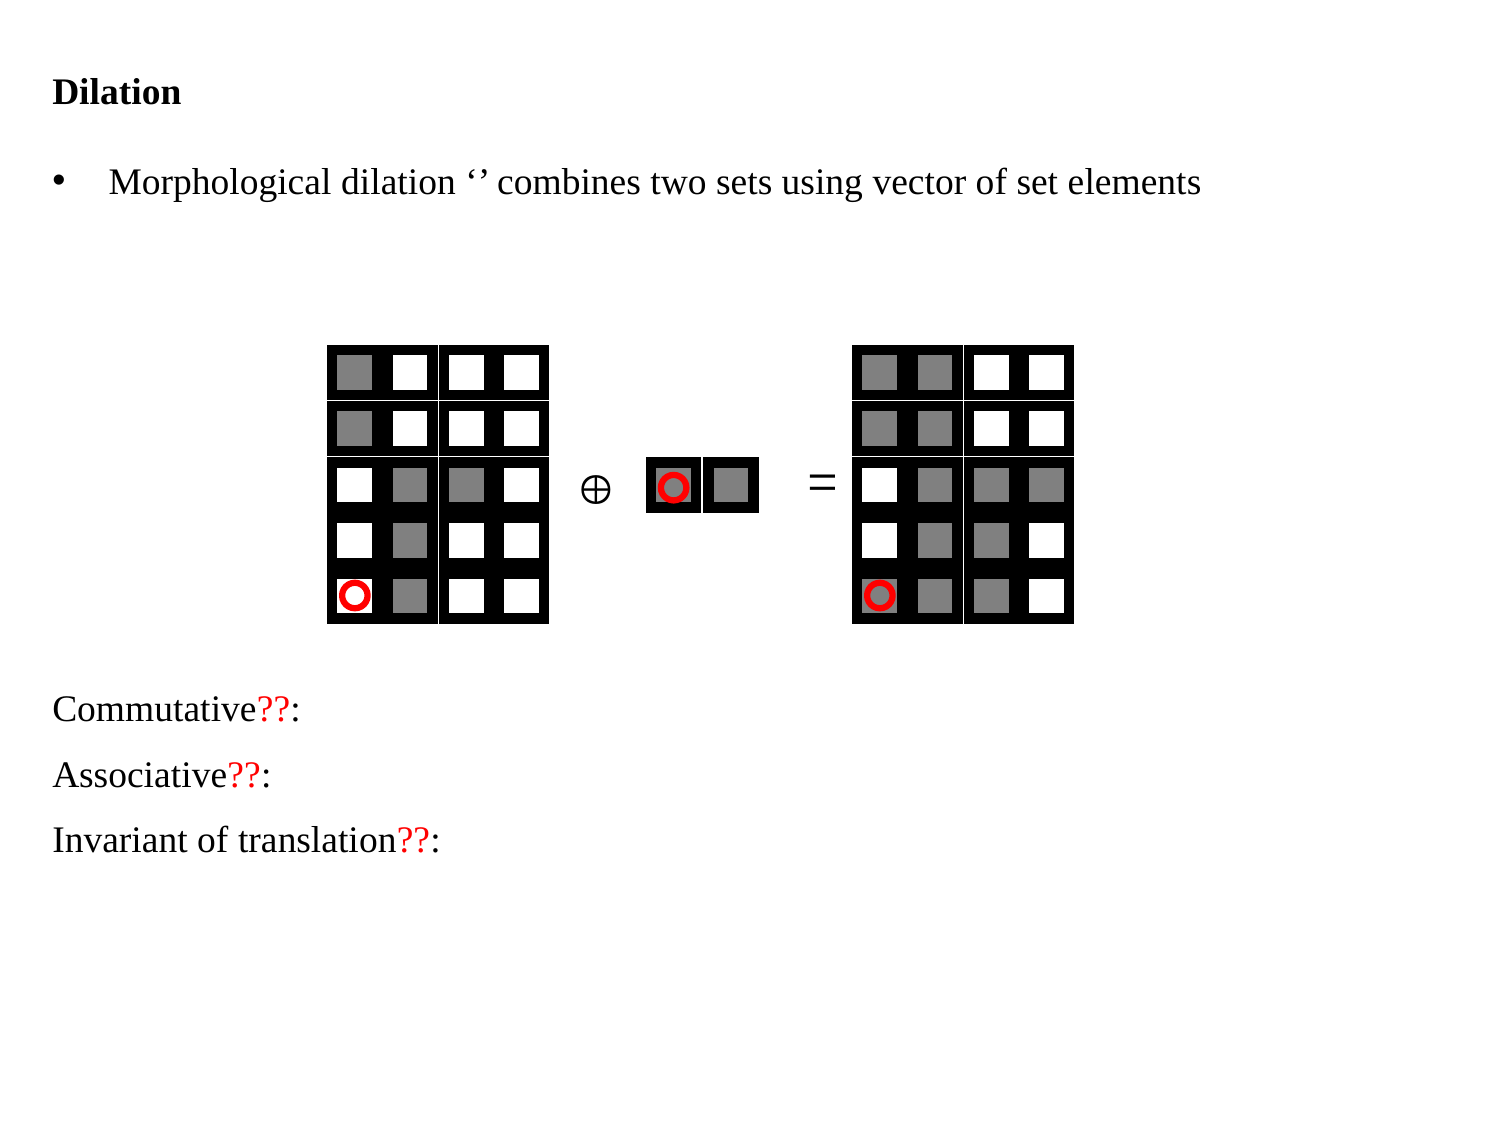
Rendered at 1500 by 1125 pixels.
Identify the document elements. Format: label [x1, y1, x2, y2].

text_box [968, 573, 1014, 619]
text_box [443, 406, 489, 452]
text_box [912, 462, 958, 508]
text_box [499, 462, 545, 508]
text_box [387, 350, 433, 396]
text_box [443, 517, 489, 563]
text_box [387, 406, 433, 452]
text_box [1024, 462, 1070, 508]
text_box [912, 406, 958, 452]
text_box [443, 462, 489, 508]
text_box [800, 473, 835, 502]
text_box [332, 573, 378, 619]
text_box [387, 462, 433, 508]
text_box [332, 406, 378, 452]
text_box [332, 462, 378, 508]
text_box [708, 462, 754, 508]
text_box [332, 350, 378, 396]
text_box [573, 464, 618, 511]
text_box [387, 517, 433, 563]
text_box [499, 406, 545, 452]
text_box [443, 573, 489, 619]
text_box [857, 517, 903, 563]
text_box [1024, 517, 1070, 563]
text_box [1024, 350, 1070, 396]
text_box [857, 350, 903, 396]
text_box [857, 462, 903, 508]
text_box [968, 350, 1014, 396]
text_box [660, 474, 687, 501]
text_box [499, 517, 545, 563]
text_box [387, 573, 433, 619]
text_box [499, 350, 545, 396]
text_box [499, 573, 545, 619]
text_box [650, 462, 696, 508]
text_box [867, 582, 893, 609]
text_box [968, 406, 1014, 452]
text_box [332, 517, 378, 563]
text_box [857, 406, 903, 452]
text_box [968, 462, 1014, 508]
text_box [1024, 573, 1070, 619]
text_box [912, 350, 958, 396]
text_box [857, 573, 903, 619]
text_box [912, 573, 958, 619]
text_box [912, 517, 958, 563]
text_box [342, 582, 368, 609]
text_box [443, 350, 489, 396]
text_box [1024, 406, 1070, 452]
text_box [968, 517, 1014, 563]
